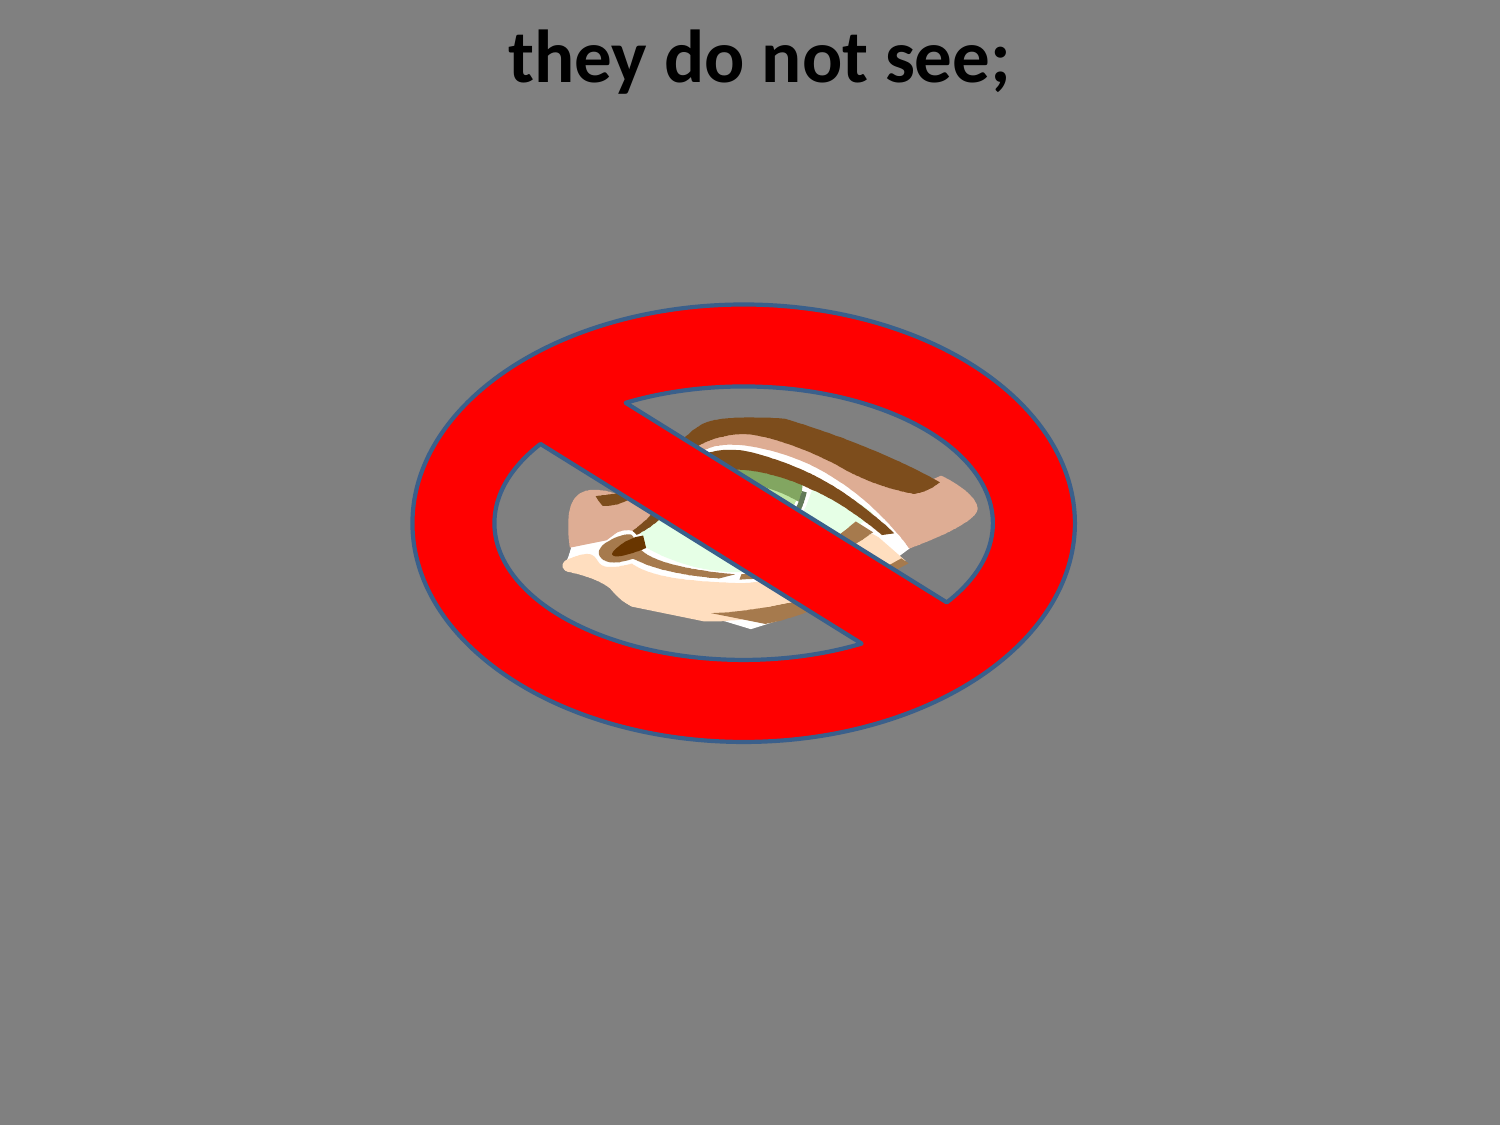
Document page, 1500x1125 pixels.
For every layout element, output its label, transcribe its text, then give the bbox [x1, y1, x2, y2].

text_box [410, 302, 1078, 745]
picture [562, 412, 983, 635]
text_box they do not see; [0, 0, 1500, 195]
